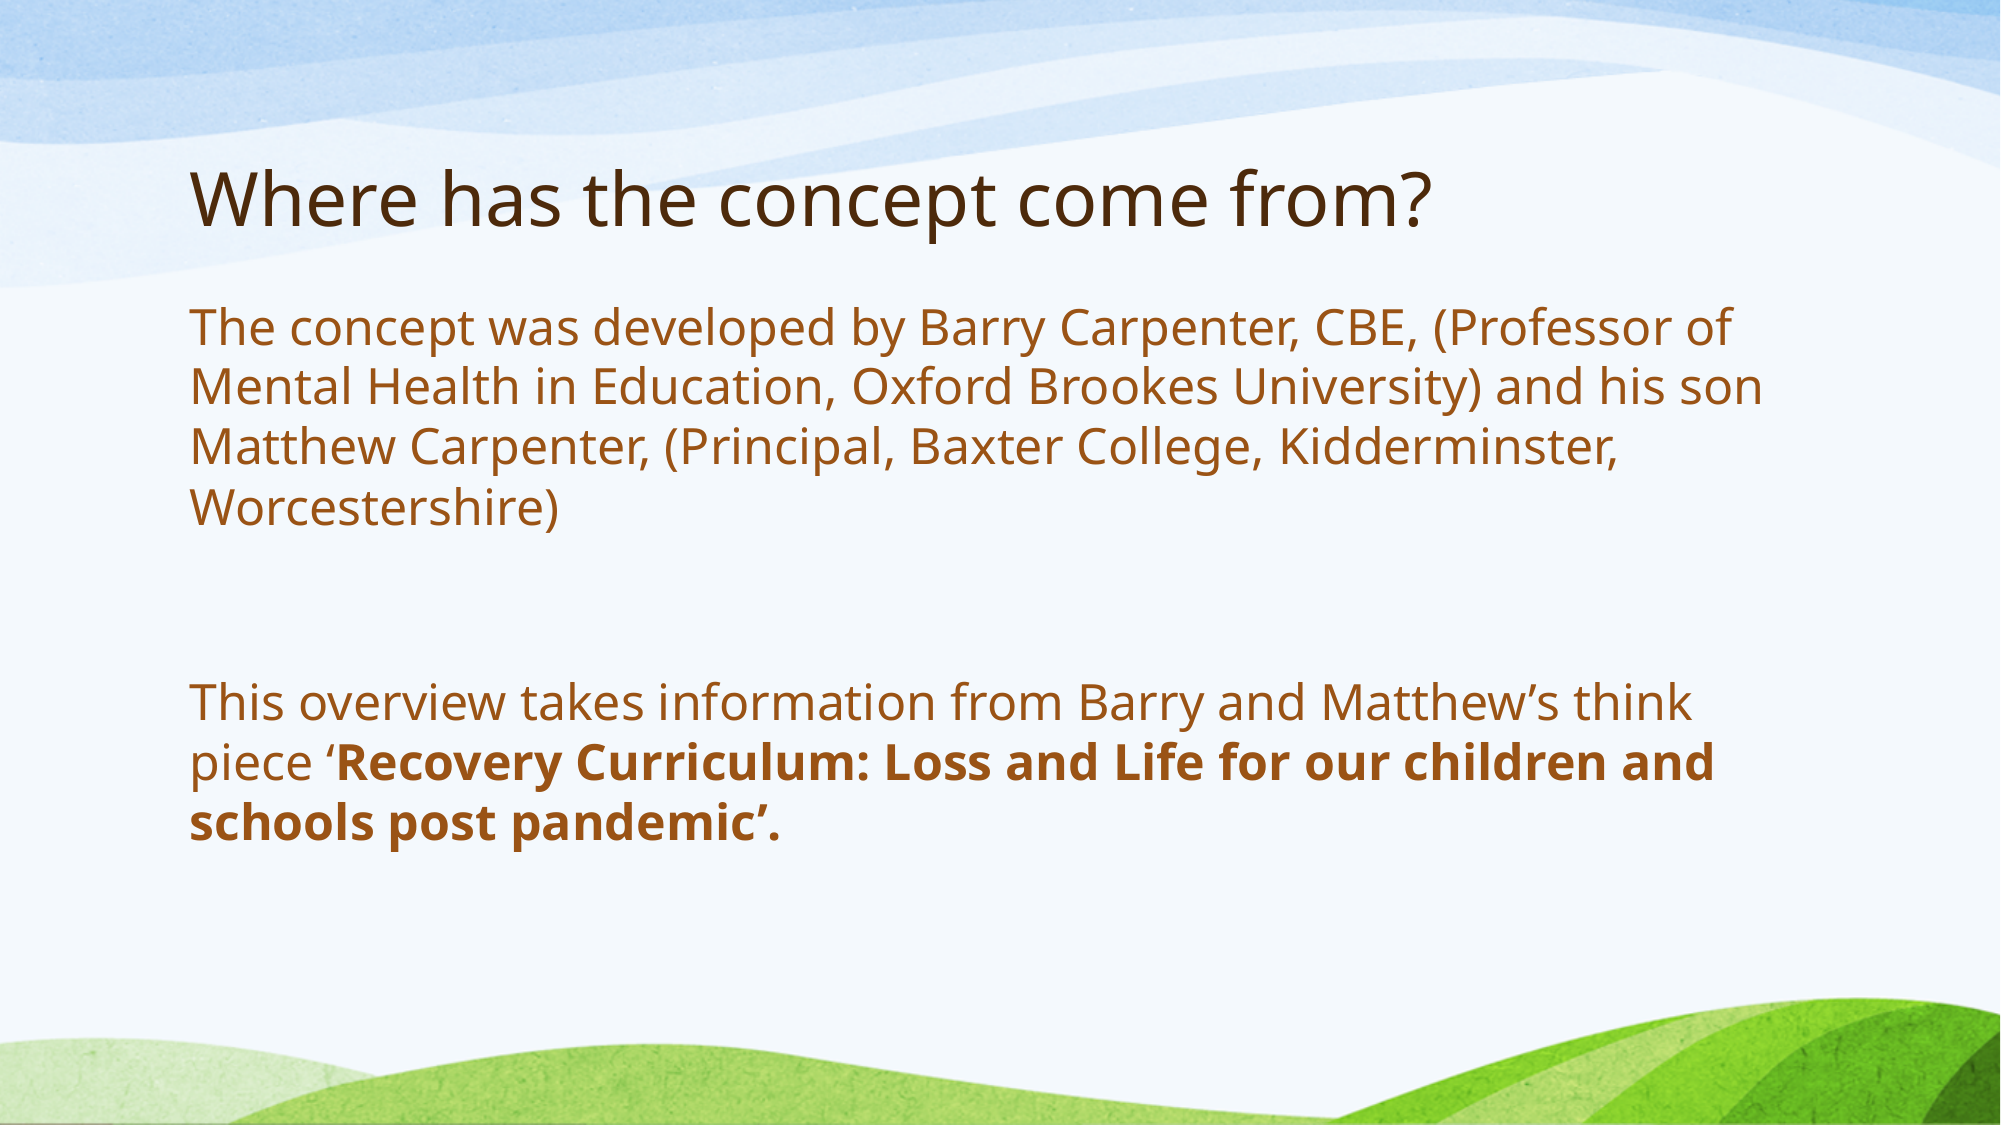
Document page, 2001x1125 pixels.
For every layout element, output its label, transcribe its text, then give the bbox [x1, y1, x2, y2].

picture [0, 0, 2001, 1125]
title Where has the concept come from? [174, 50, 1825, 250]
list The concept was developed by Barry Carpenter, CBE, (Professor of Mental Health in Education, Oxford Brookes University) and his son Matthew Carpenter, (Principal, Baxter College, Kidderminster, Worcestershire) This overview takes information from Barry and Matthew’s think piece ‘Recovery Curriculum: Loss and Life for our children and schools post pandemic’. [174, 287, 1825, 982]
